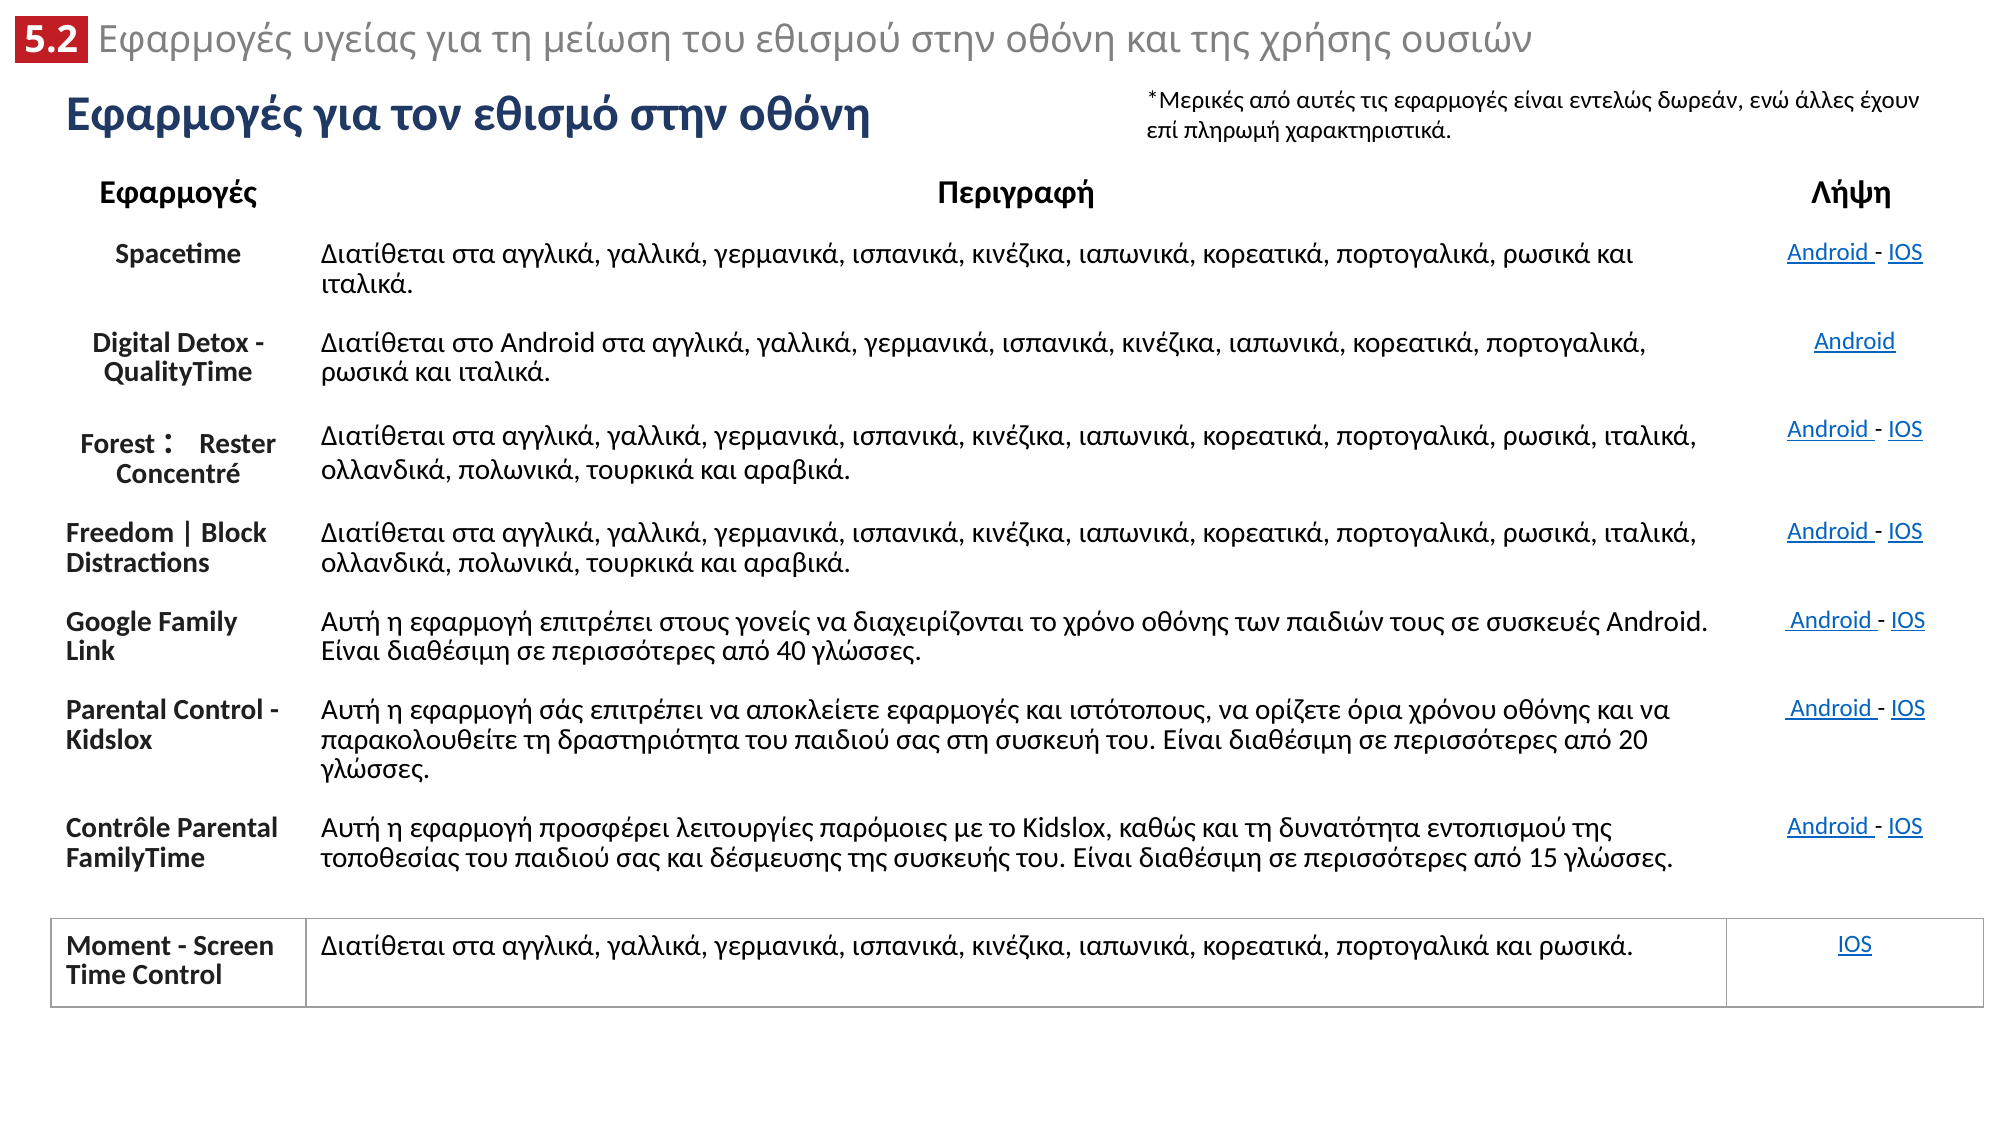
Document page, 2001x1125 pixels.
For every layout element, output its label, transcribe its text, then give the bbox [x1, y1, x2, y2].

table_cell Android - IOS [1727, 404, 1983, 506]
table_header Εφαρμογές [51, 164, 306, 227]
table_cell Android - IOS [1727, 506, 1983, 594]
table_cell Αυτή η εφαρμογή προσφέρει λειτουργίες παρόμοιες με το Kidslox, καθώς και τη δυνατότητα εντοπισμού της τοποθεσίας του παιδιού σας και δέσμευσης της συσκευής του. Είναι διαθέσιμη σε περισσότερες από 15 γλώσσες. [306, 801, 1727, 918]
table_cell IOS [1727, 919, 1983, 1006]
table_cell Google Family Link [51, 594, 306, 683]
table_cell Android - IOS [1727, 801, 1983, 918]
table_cell Διατίθεται στα αγγλικά, γαλλικά, γερμανικά, ισπανικά, κινέζικα, ιαπωνικά, κορεατικά, πορτογαλικά, ρωσικά, ιταλικά, ολλανδικά, πολωνικά, τουρκικά και αραβικά. [306, 404, 1727, 506]
table_cell Διατίθεται στο Android στα αγγλικά, γαλλικά, γερμανικά, ισπανικά, κινέζικα, ιαπωνικά, κορεατικά, πορτογαλικά, ρωσικά και ιταλικά. [306, 316, 1727, 404]
title Εφαρμογές για τον εθισμό στην οθόνη [51, 54, 1866, 164]
table_cell Forest：Rester Concentré [51, 404, 306, 506]
table_header Περιγραφή [306, 164, 1727, 227]
table_cell Spacetime [51, 227, 306, 316]
table_cell Android - IOS [1727, 683, 1983, 801]
table_cell Moment - Screen Time Control [52, 919, 305, 1006]
table_cell Αυτή η εφαρμογή σάς επιτρέπει να αποκλείετε εφαρμογές και ιστότοπους, να ορίζετε όρια χρόνου οθόνης και να παρακολουθείτε τη δραστηριότητα του παιδιού σας στη συσκευή του. Είναι διαθέσιμη σε περισσότερες από 20 γλώσσες. [306, 683, 1727, 801]
table_cell Parental Control - Kidslox [51, 683, 306, 801]
table_cell Διατίθεται στα αγγλικά, γαλλικά, γερμανικά, ισπανικά, κινέζικα, ιαπωνικά, κορεατικά, πορτογαλικά, ρωσικά, ιταλικά, ολλανδικά, πολωνικά, τουρκικά και αραβικά. [306, 506, 1727, 594]
table_cell Freedom | Block Distractions [51, 506, 306, 594]
table_cell Android - IOS [1727, 227, 1983, 316]
text_box *Μερικές από αυτές τις εφαρμογές είναι εντελώς δωρεάν, ενώ άλλες έχουν επί πληρωμή χαρακτηριστικά. [1131, 68, 1948, 159]
table_cell Android [1727, 316, 1983, 404]
table_cell Digital Detox - QualityTime [51, 316, 306, 404]
table_cell Android - IOS [1727, 594, 1983, 683]
table_cell Αυτή η εφαρμογή επιτρέπει στους γονείς να διαχειρίζονται το χρόνο οθόνης των παιδιών τους σε συσκευές Android. Είναι διαθέσιμη σε περισσότερες από 40 γλώσσες. [306, 594, 1727, 683]
table_header Λήψη [1727, 164, 1983, 227]
table_cell Contrôle Parental FamilyTime [51, 801, 306, 918]
table_cell Διατίθεται στα αγγλικά, γαλλικά, γερμανικά, ισπανικά, κινέζικα, ιαπωνικά, κορεατικά, πορτογαλικά και ρωσικά. [307, 919, 1726, 1006]
table_cell Διατίθεται στα αγγλικά, γαλλικά, γερμανικά, ισπανικά, κινέζικα, ιαπωνικά, κορεατικά, πορτογαλικά, ρωσικά και ιταλικά. [306, 227, 1727, 316]
